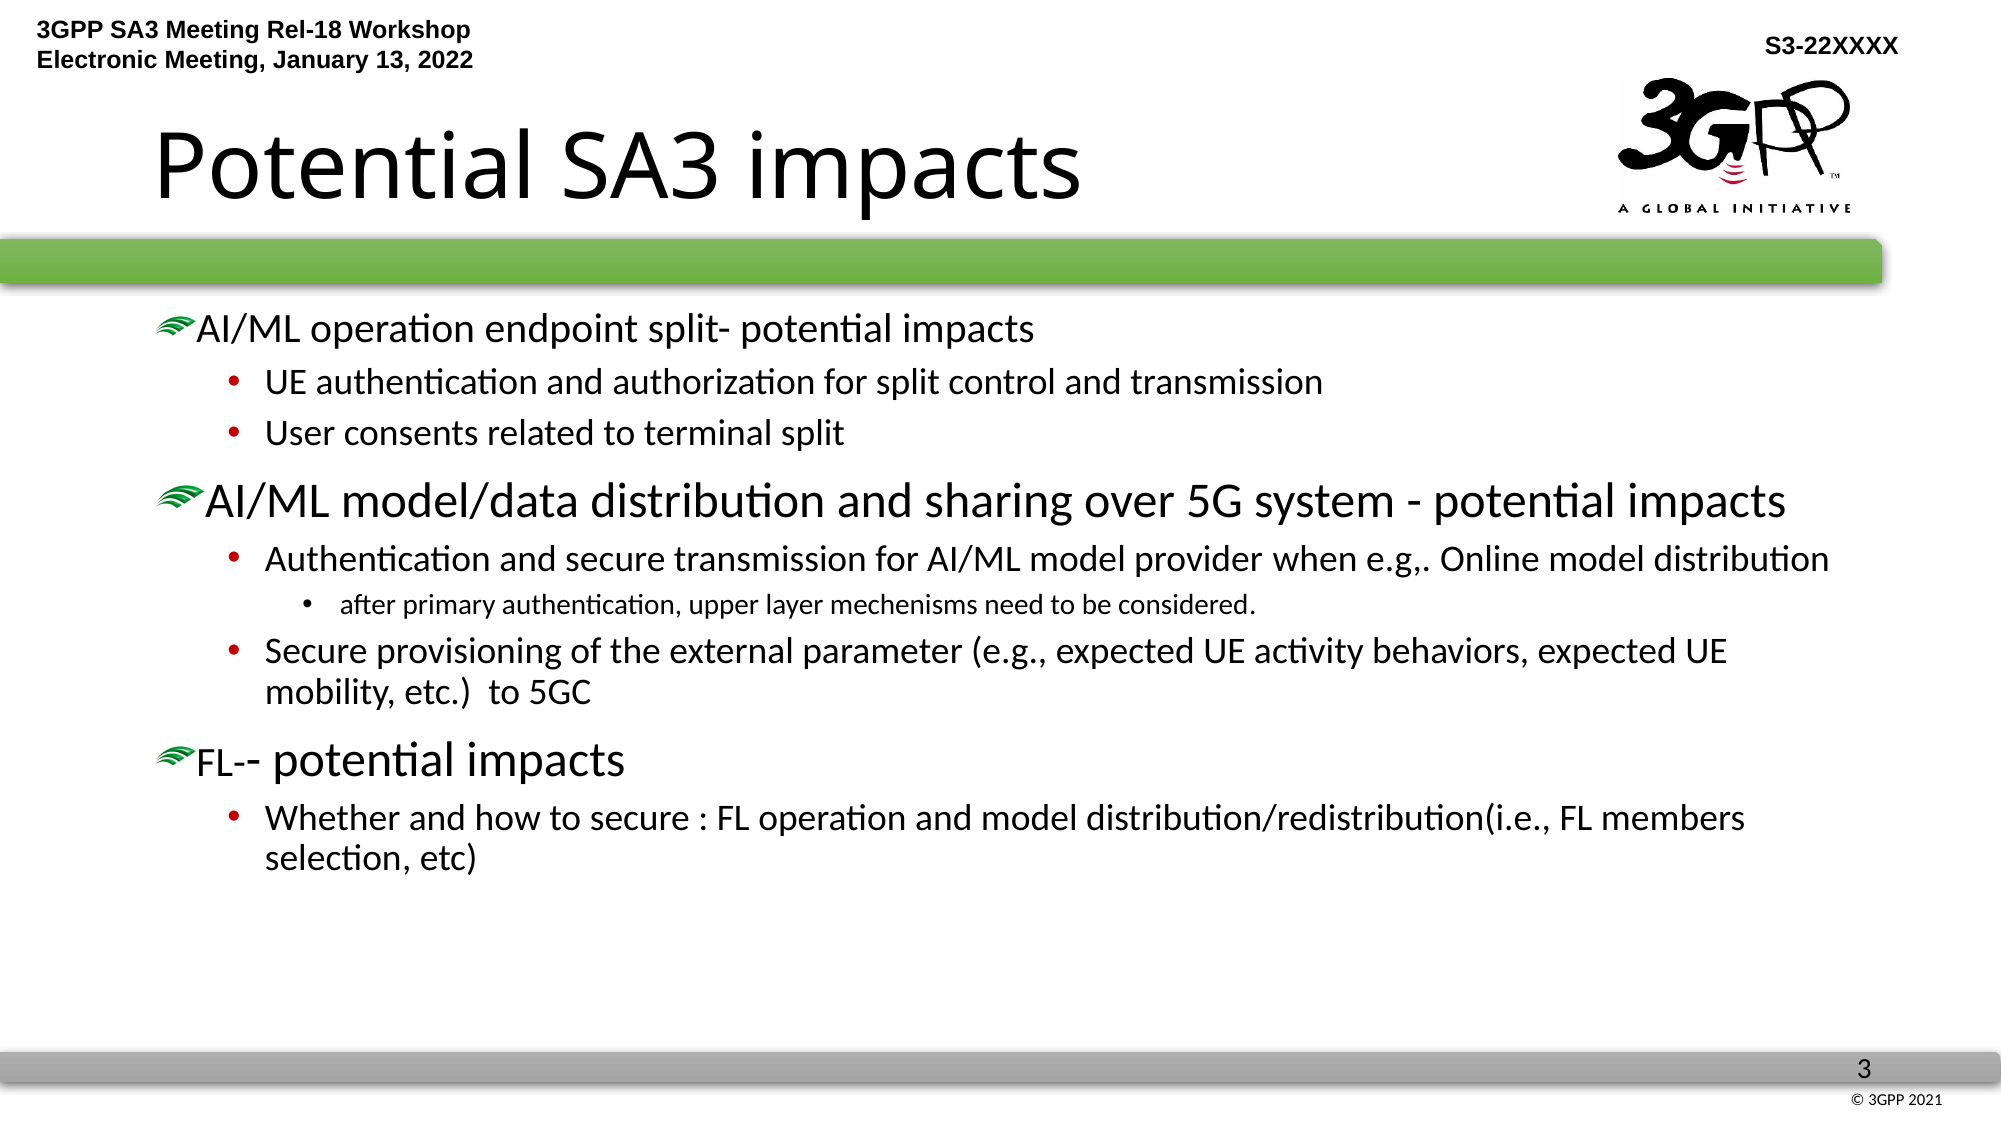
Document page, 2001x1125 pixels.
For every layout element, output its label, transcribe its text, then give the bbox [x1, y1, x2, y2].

picture [152, 480, 206, 516]
picture [152, 312, 197, 342]
picture [152, 742, 197, 772]
list AI/ML operation endpoint split- potential impacts UE authentication and authorization for split control and transmission User consents related to terminal split AI/ML model/data distribution and sharing over 5G system - potential impacts Authentication and secure transmission for AI/ML model provider when e.g,. Online model distribution after primary authentication, upper layer mechenisms need to be considered. Secure provisioning of the external parameter (e.g., expected UE activity behaviors, expected UE mobility, etc.) to 5GC FL-- potential impacts Whether and how to secure : FL operation and model distribution/redistribution(i.e., FL members selection, etc) [137, 299, 1863, 1014]
title Potential SA3 impacts [137, 59, 1863, 278]
